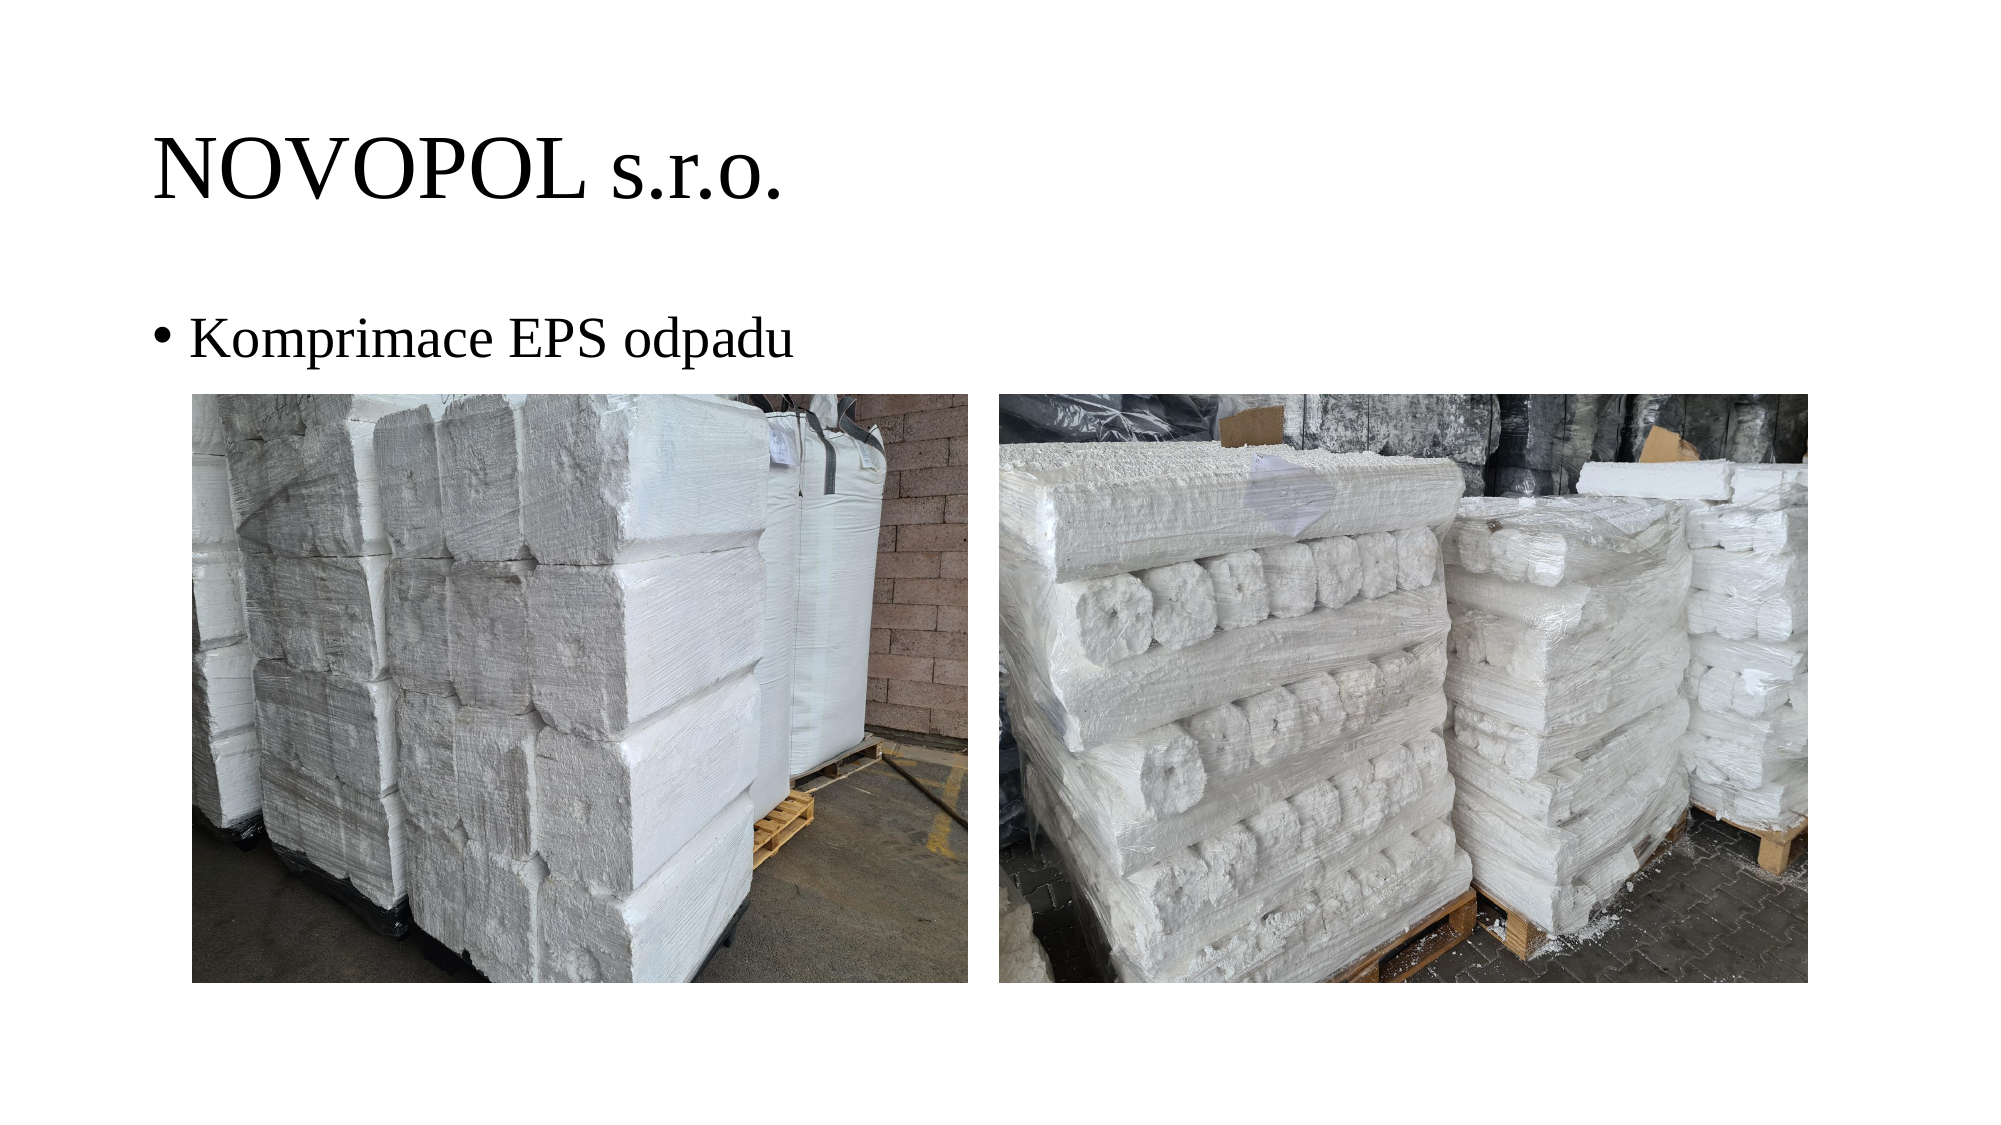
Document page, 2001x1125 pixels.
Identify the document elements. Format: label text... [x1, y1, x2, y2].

list Komprimace EPS odpadu [137, 299, 1863, 1014]
picture [192, 394, 968, 983]
picture [999, 394, 1808, 983]
title NOVOPOL s.r.o. [137, 59, 1863, 278]
